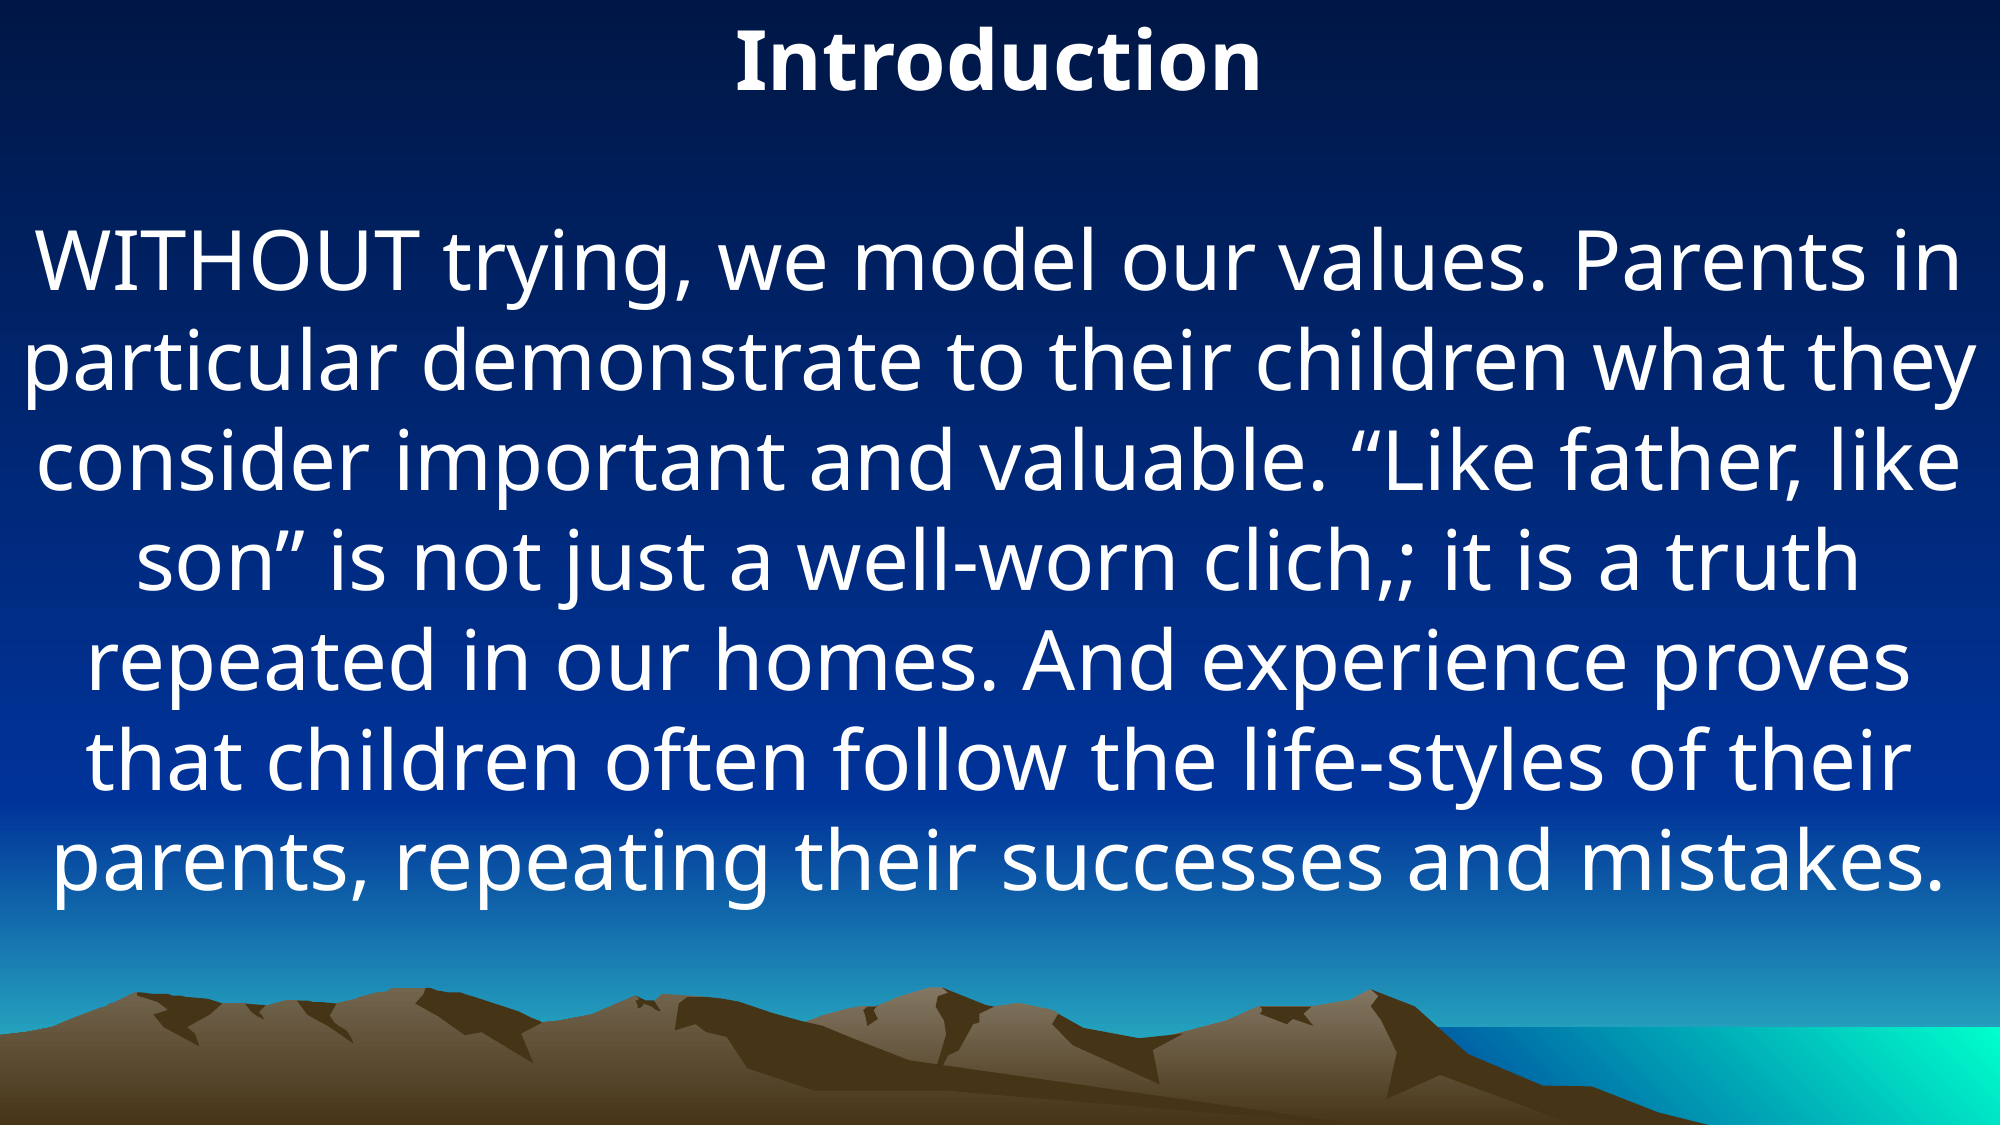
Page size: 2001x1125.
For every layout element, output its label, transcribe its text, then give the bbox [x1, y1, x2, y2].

text_box Introduction WITHOUT trying, we model our values. Parents in particular demonstrate to their children what they consider important and valuable. “Like father, like son” is not just a well-worn clich‚; it is a truth repeated in our homes. And experience proves that children often follow the life-styles of their parents, repeating their successes and mistakes. [0, 0, 2000, 825]
